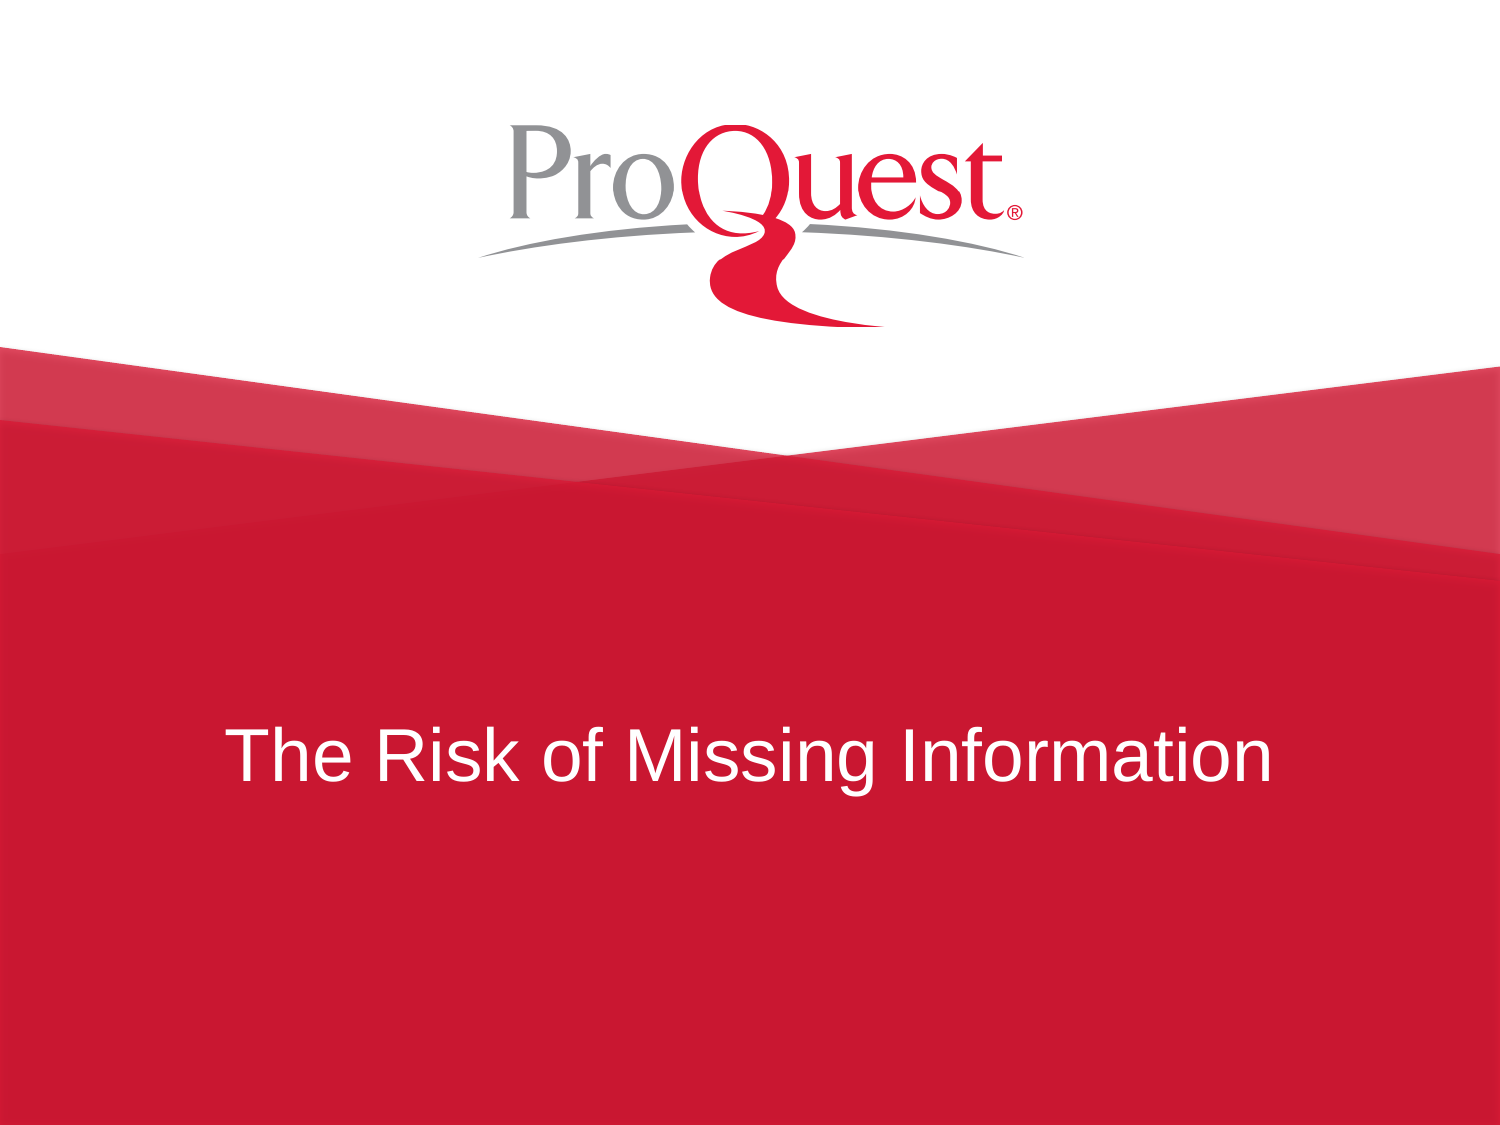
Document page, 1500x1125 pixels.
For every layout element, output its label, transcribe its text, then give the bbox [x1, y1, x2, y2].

title The Risk of Missing Information [112, 669, 1388, 833]
